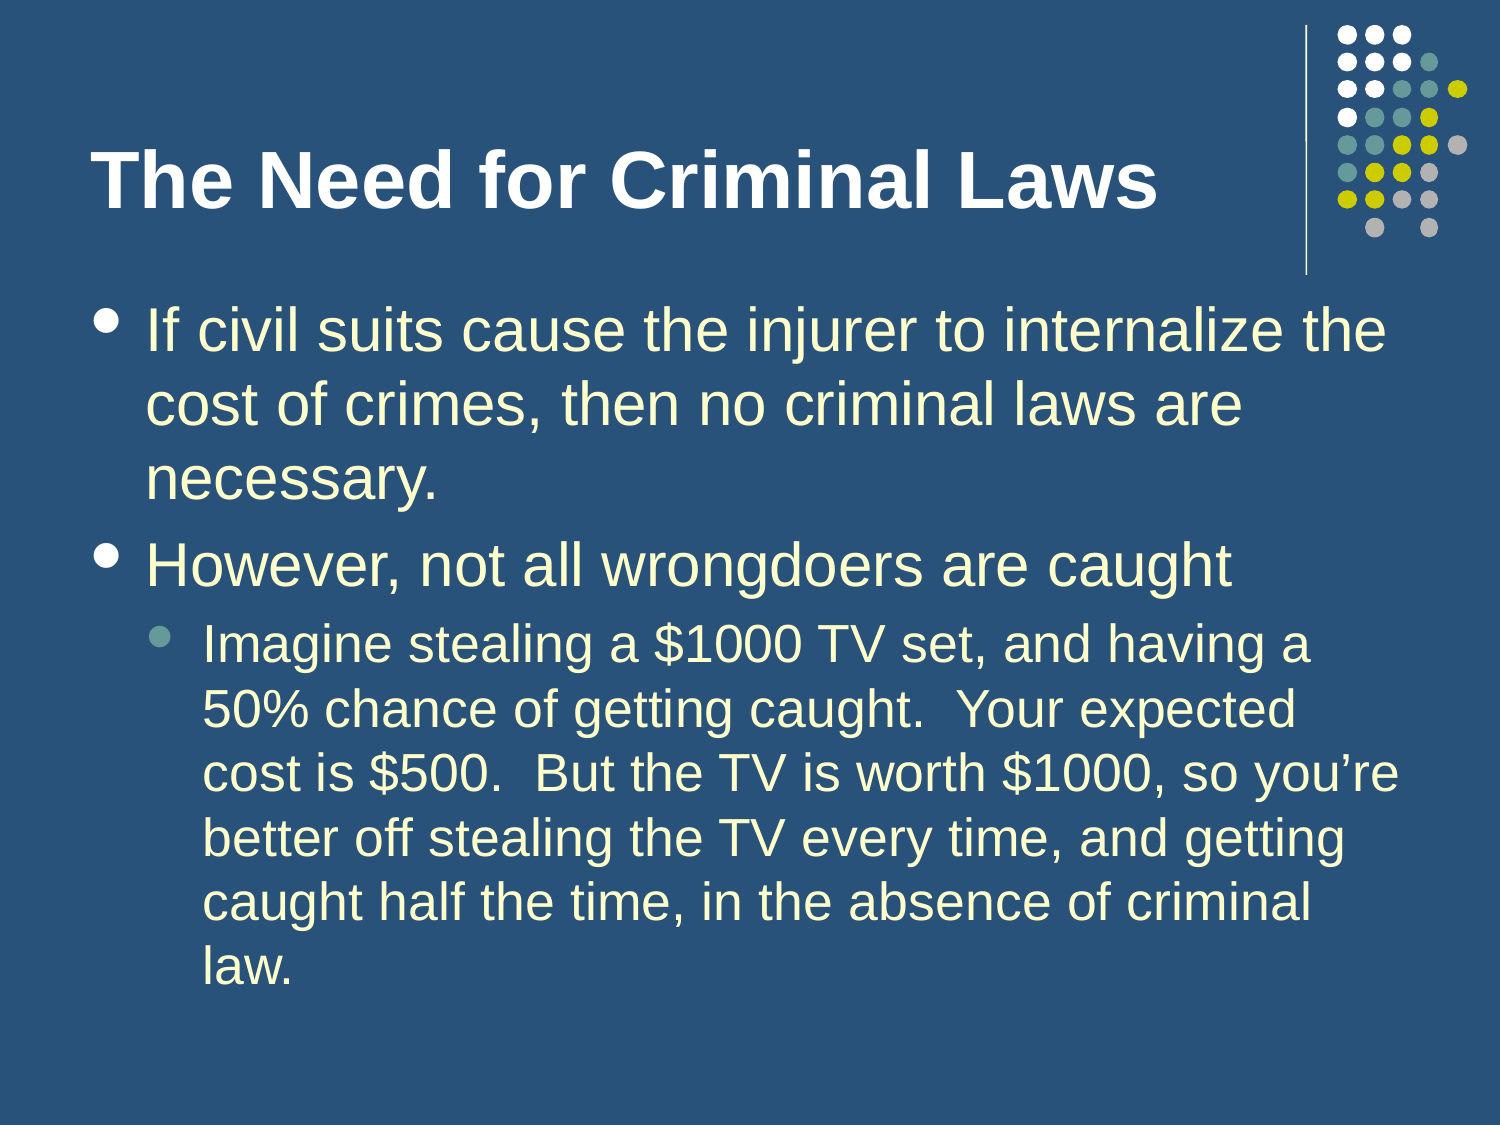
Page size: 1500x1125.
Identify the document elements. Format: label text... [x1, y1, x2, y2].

title The Need for Criminal Laws [75, 20, 1313, 233]
list If civil suits cause the injurer to internalize the cost of crimes, then no criminal laws are necessary. However, not all wrongdoers are caught Imagine stealing a $1000 TV set, and having a 50% chance of getting caught. Your expected cost is $500. But the TV is worth $1000, so you’re better off stealing the TV every time, and getting caught half the time, in the absence of criminal law. [75, 282, 1425, 1006]
